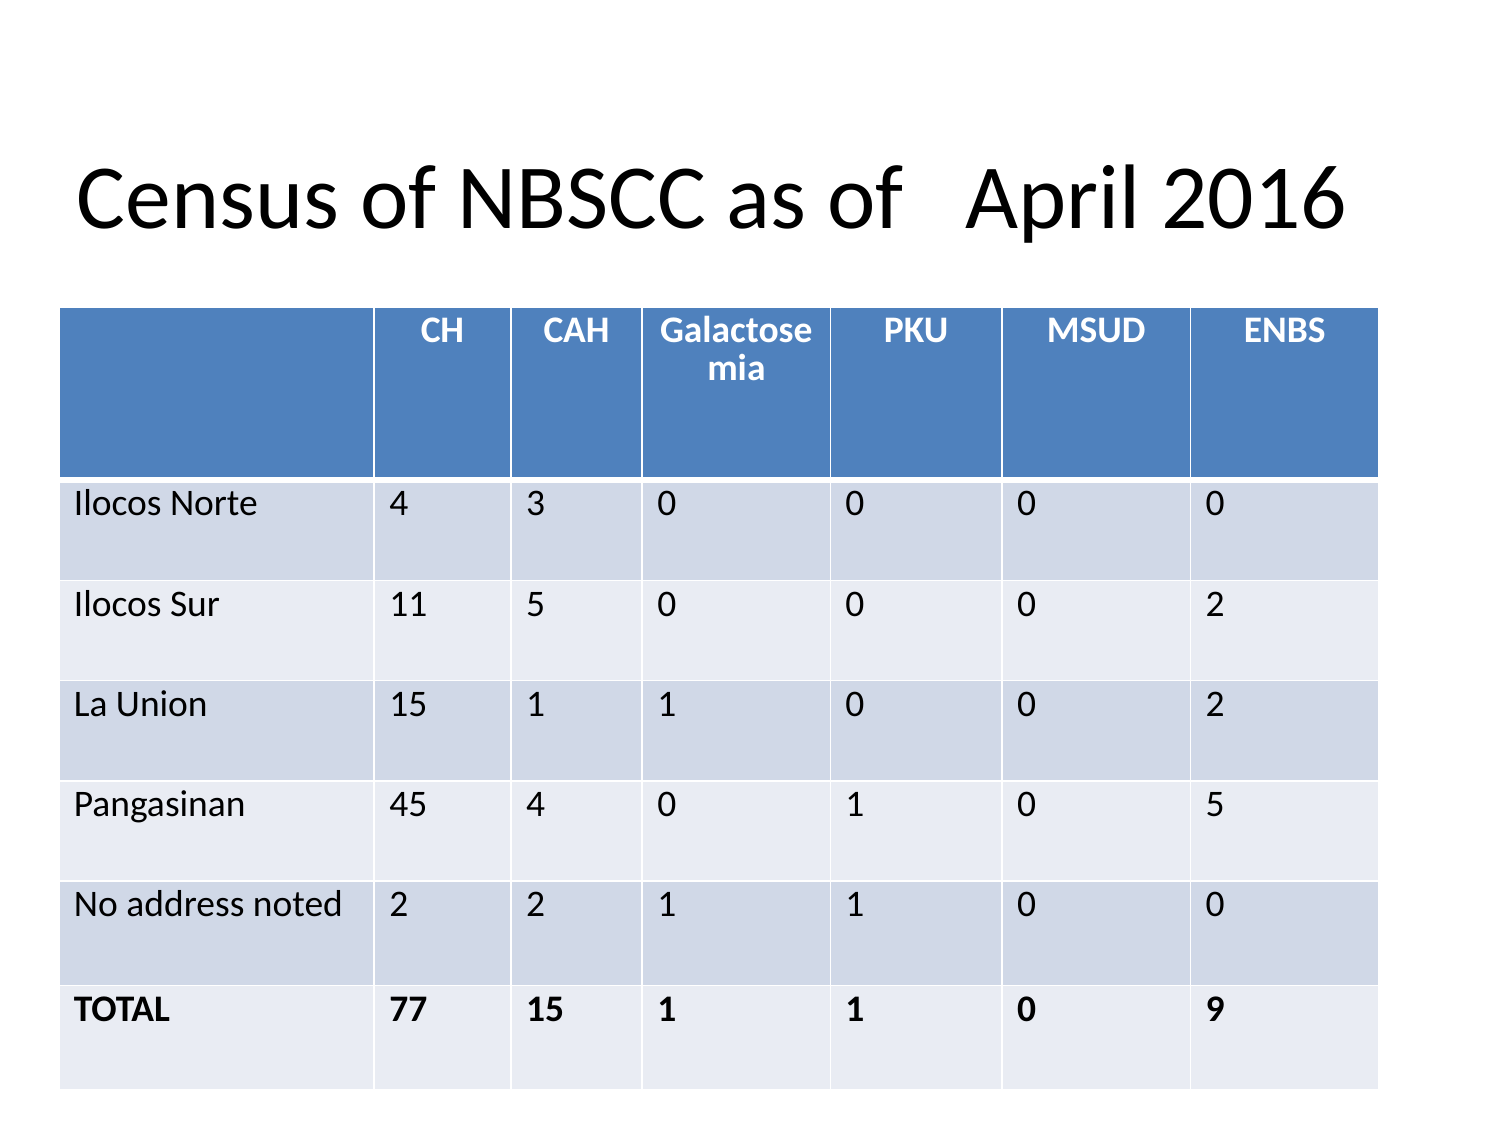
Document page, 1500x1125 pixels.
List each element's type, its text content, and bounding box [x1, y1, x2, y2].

table_cell 1 [831, 782, 1001, 880]
table_cell 3 [512, 483, 641, 580]
table_cell Pangasinan [60, 782, 373, 880]
table_cell 0 [1003, 483, 1190, 580]
table_cell 0 [831, 581, 1001, 680]
table_header MSUD [1003, 308, 1190, 477]
table_cell 77 [375, 986, 510, 1089]
table_cell 0 [1003, 782, 1190, 880]
table_cell 0 [643, 782, 830, 880]
table_cell 1 [512, 681, 641, 780]
table_cell TOTAL [60, 986, 373, 1089]
table_cell 1 [643, 986, 830, 1089]
table_cell 45 [375, 782, 510, 880]
table_cell 0 [1003, 882, 1190, 985]
table_header ENBS [1191, 308, 1378, 477]
table_cell 1 [643, 882, 830, 985]
table_cell 2 [1191, 581, 1378, 680]
table_header CH [375, 308, 510, 477]
table_cell 9 [1191, 986, 1378, 1089]
table_cell 0 [1003, 986, 1190, 1089]
table_cell La Union [60, 681, 373, 780]
table_cell 2 [1191, 681, 1378, 780]
table_cell 0 [1191, 483, 1378, 580]
table_cell 0 [831, 483, 1001, 580]
table_cell 0 [1003, 681, 1190, 780]
table_cell 4 [375, 483, 510, 580]
table_header Galactosemia [643, 308, 830, 477]
table_cell 0 [643, 483, 830, 580]
table_cell 15 [375, 681, 510, 780]
table_cell Ilocos Norte [60, 483, 373, 580]
table_cell 1 [643, 681, 830, 780]
table_cell 5 [1191, 782, 1378, 880]
table_cell Ilocos Sur [60, 581, 373, 680]
table_cell 15 [512, 986, 641, 1089]
table_cell 5 [512, 581, 641, 680]
table_cell 0 [1003, 581, 1190, 680]
table_cell 1 [831, 986, 1001, 1089]
table_header [60, 308, 373, 477]
table_header PKU [831, 308, 1001, 477]
table_cell No address noted [60, 882, 373, 985]
table_cell 1 [831, 882, 1001, 985]
table_cell 11 [375, 581, 510, 680]
table_cell 4 [512, 782, 641, 880]
table_cell 2 [375, 882, 510, 985]
table_header CAH [512, 308, 641, 477]
table_cell 0 [643, 581, 830, 680]
title Census of NBSCC as of April 2016 [58, 77, 1368, 306]
table_cell 2 [512, 882, 641, 985]
table_cell 0 [831, 681, 1001, 780]
table_cell 0 [1191, 882, 1378, 985]
